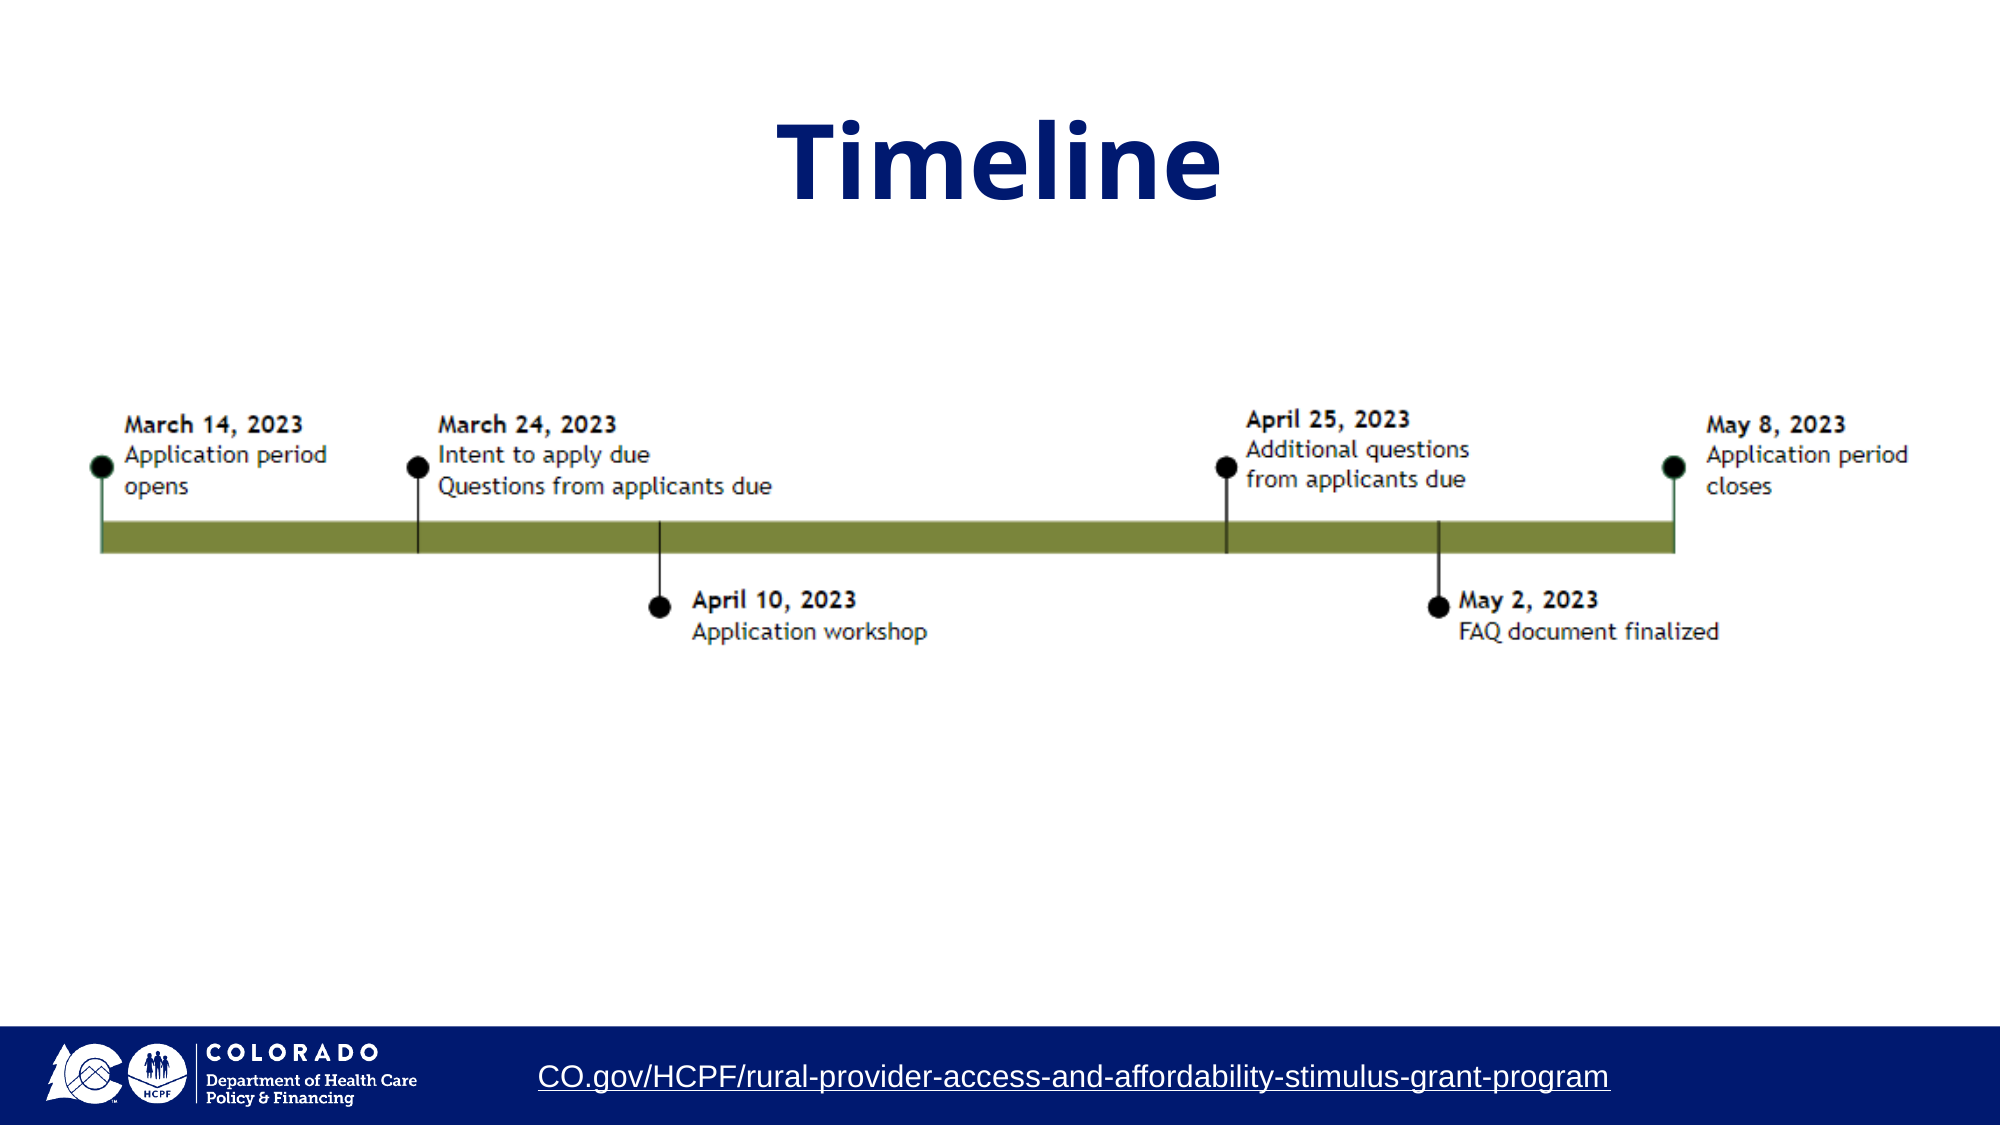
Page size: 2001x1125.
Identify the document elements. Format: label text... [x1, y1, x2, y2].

title Timeline [137, 71, 1863, 230]
picture [45, 1043, 417, 1107]
text_box CO.gov/HCPF/rural-provider-access-and-affordability-stimulus-grant-program [522, 1041, 1698, 1109]
picture [25, 279, 1957, 797]
